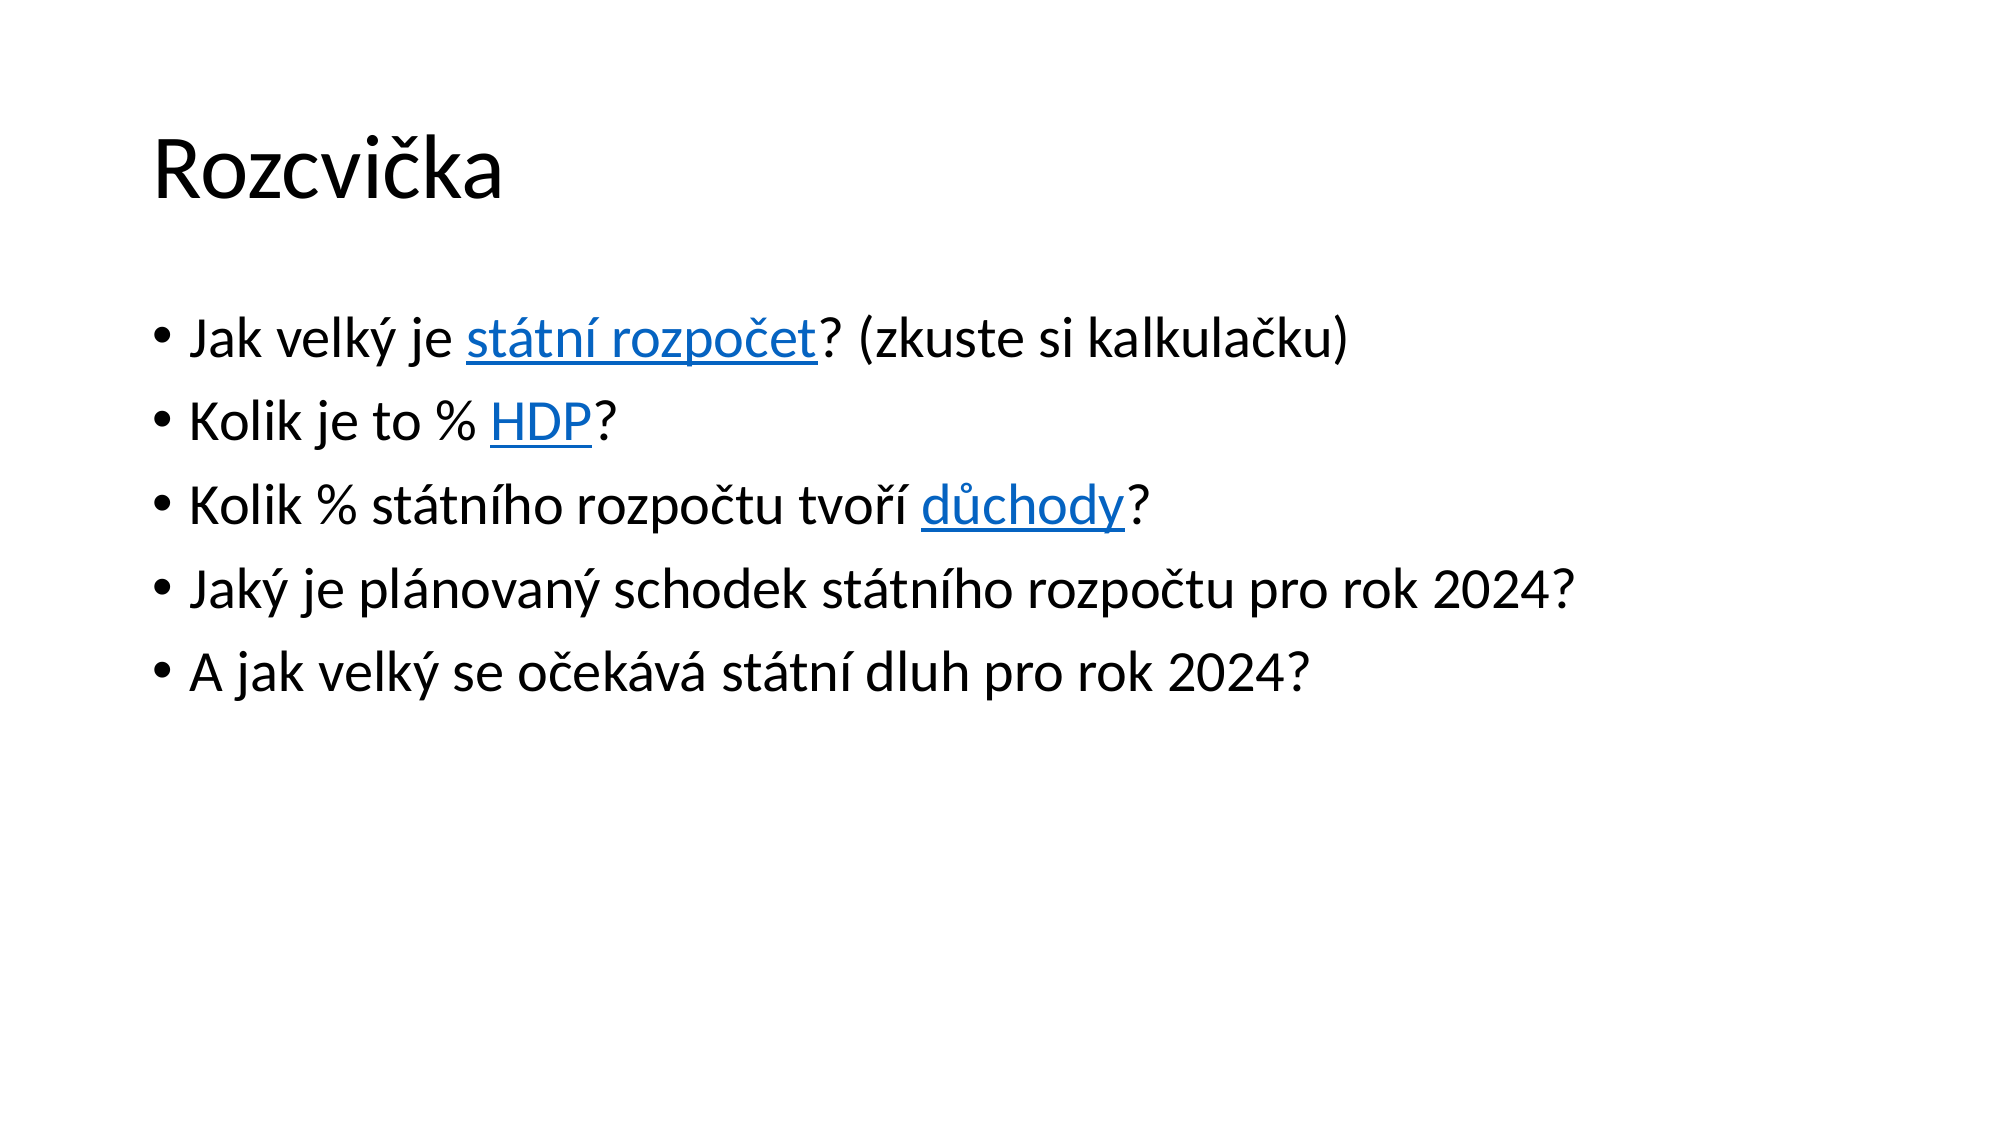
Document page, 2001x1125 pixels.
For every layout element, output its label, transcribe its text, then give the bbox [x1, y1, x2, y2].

title Rozcvička [137, 59, 1863, 278]
list Jak velký je státní rozpočet? (zkuste si kalkulačku) Kolik je to % HDP? Kolik % státního rozpočtu tvoří důchody? Jaký je plánovaný schodek státního rozpočtu pro rok 2024? A jak velký se očekává státní dluh pro rok 2024? [137, 299, 1863, 1014]
